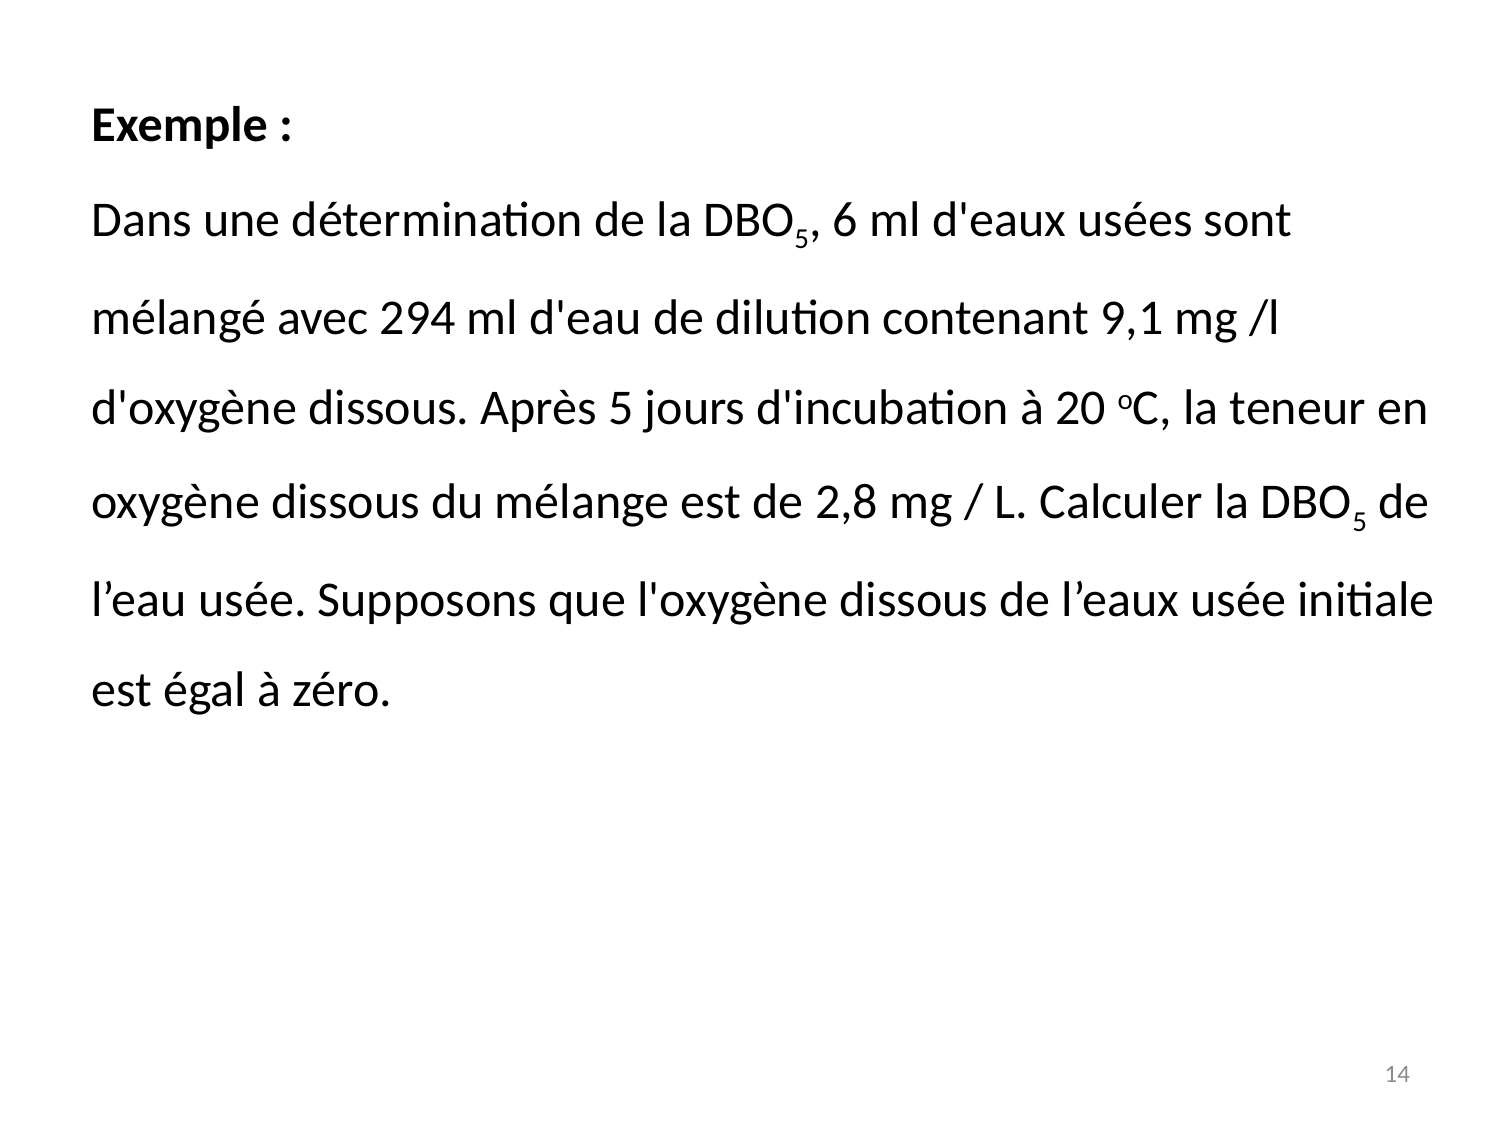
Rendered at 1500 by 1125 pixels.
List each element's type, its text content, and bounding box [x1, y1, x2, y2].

text_box Exemple : Dans une détermination de la DBO5, 6 ml d'eaux usées sont mélangé avec 294 ml d'eau de dilution contenant 9,1 mg /l d'oxygène dissous. Après 5 jours d'incubation à 20 oC, la teneur en oxygène dissous du mélange est de 2,8 mg / L. Calculer la DBO5 de l’eau usée. Supposons que l'oxygène dissous de l’eaux usée initiale est égal à zéro. [76, 54, 1471, 725]
slide_number 14 [1074, 1042, 1425, 1103]
